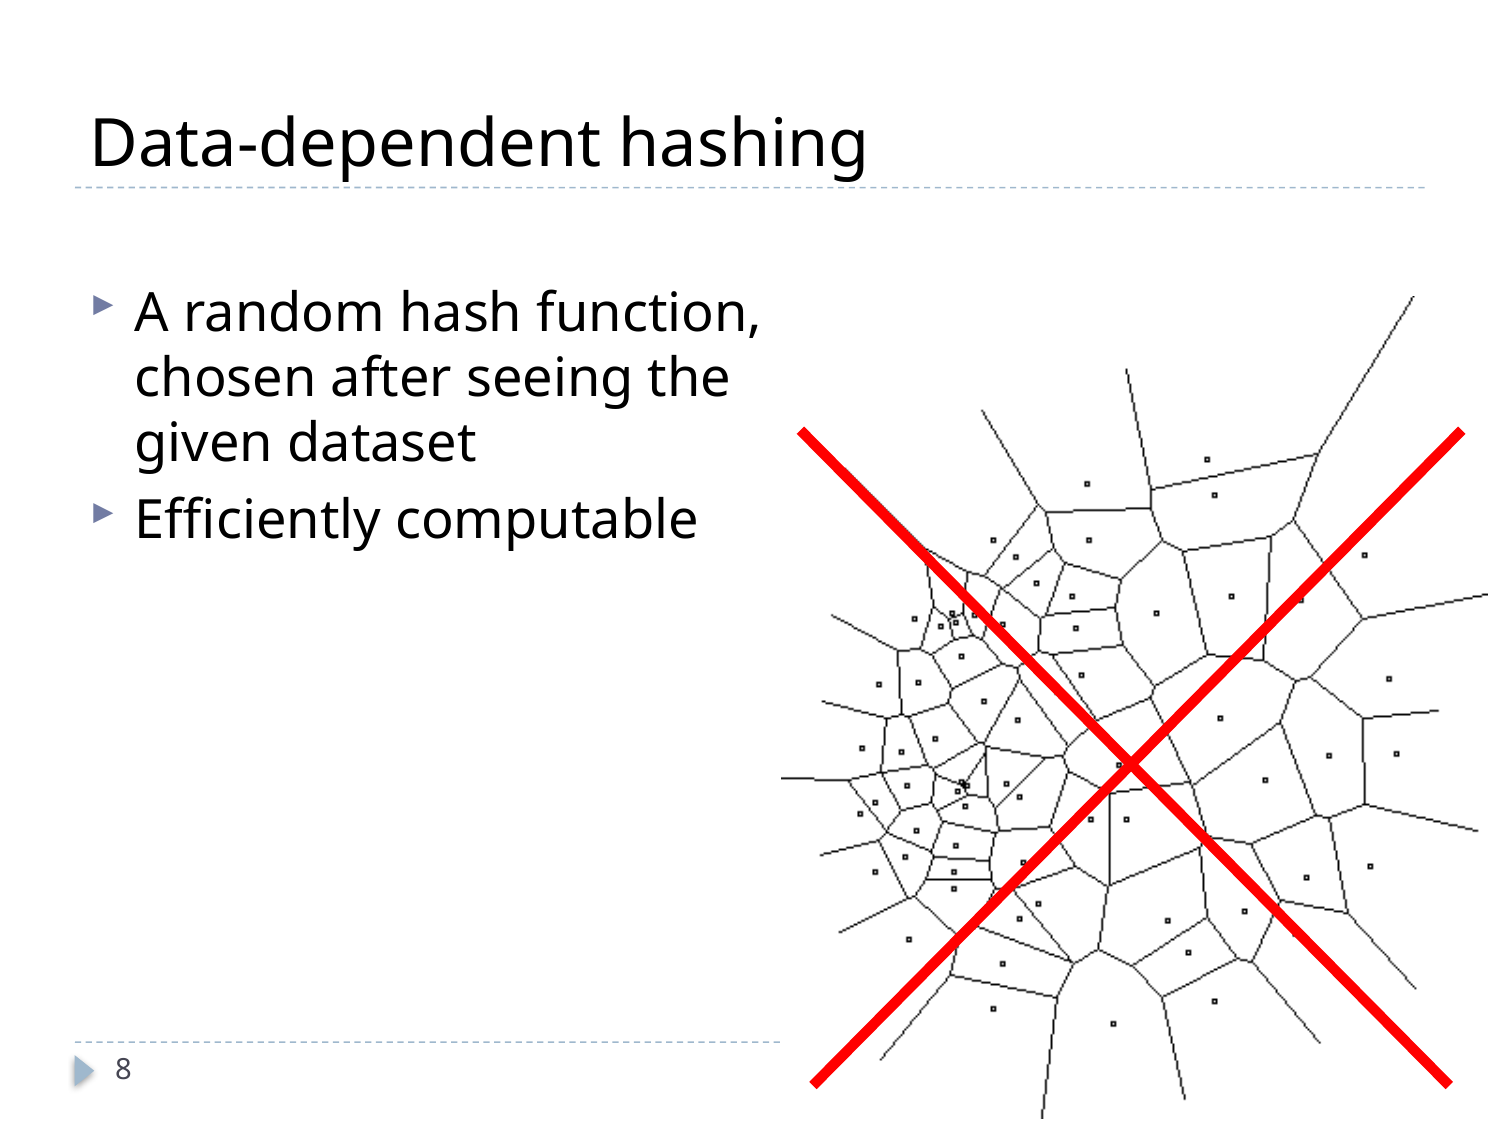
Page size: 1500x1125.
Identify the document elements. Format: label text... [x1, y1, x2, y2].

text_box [800, 429, 1450, 1086]
picture [781, 296, 1488, 1119]
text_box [1450, 429, 1463, 1086]
title Data-dependent hashing [75, 24, 1425, 188]
list A random hash function, chosen after seeing the given dataset Efficiently computable [75, 200, 801, 1010]
slide_number 8 [100, 1042, 426, 1103]
